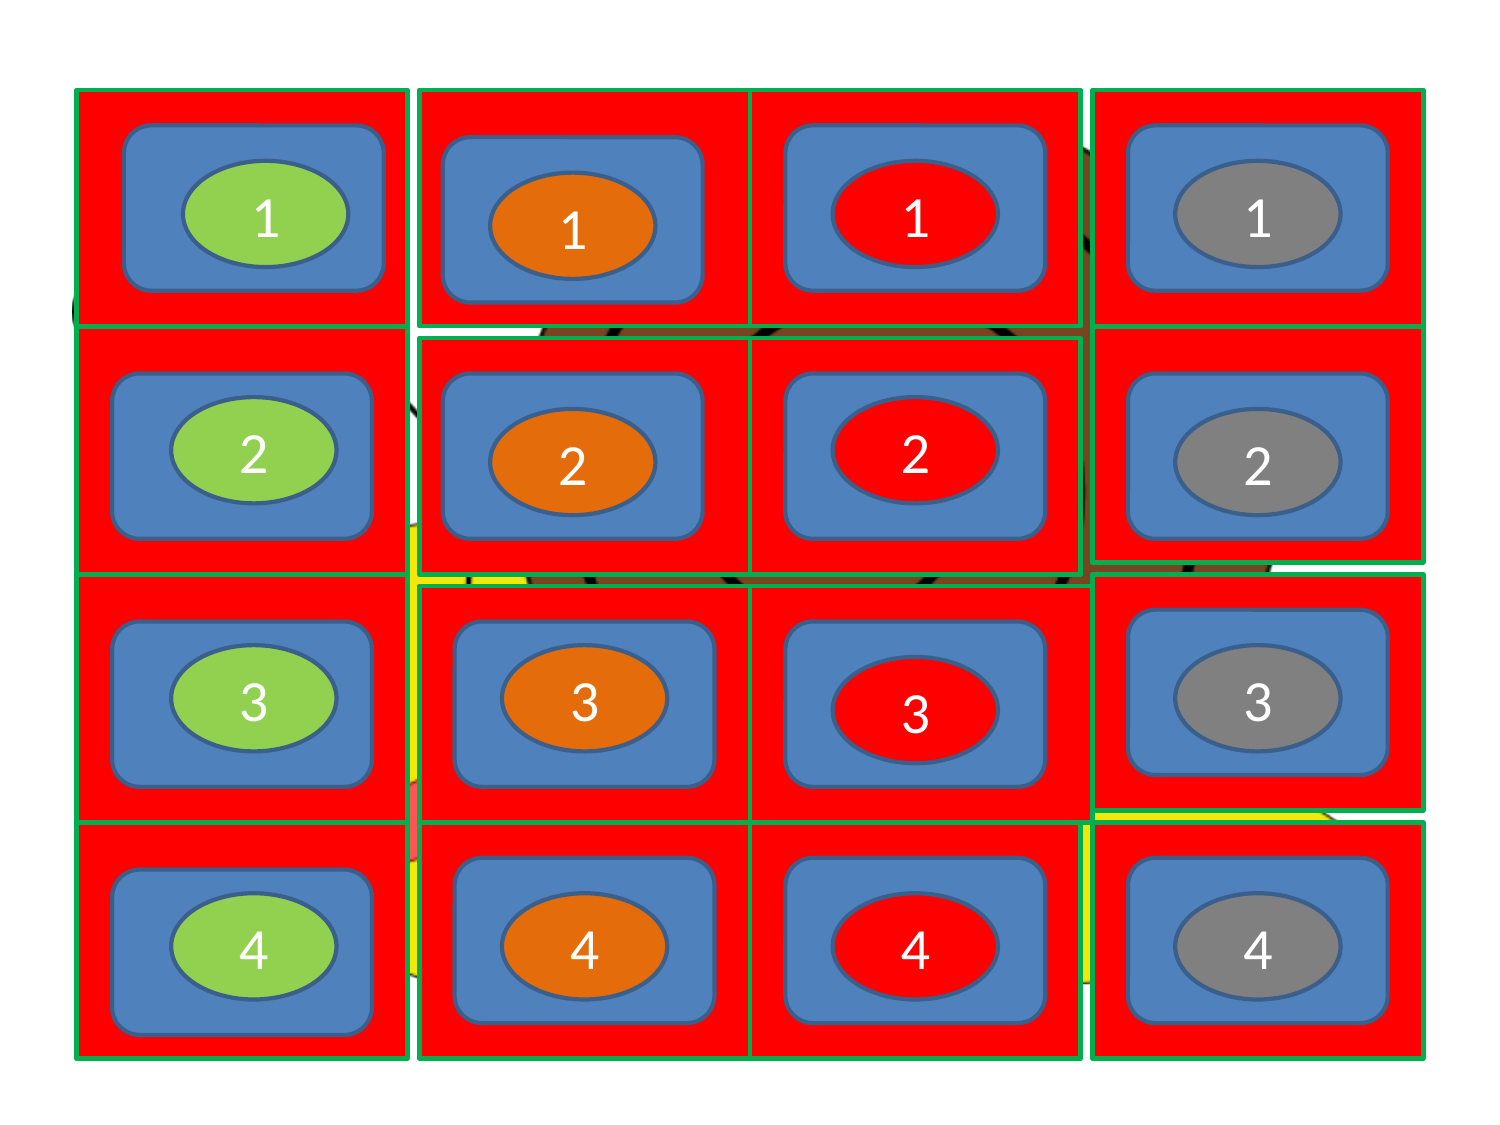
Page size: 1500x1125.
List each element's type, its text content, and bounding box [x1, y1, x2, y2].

text_box 33 [417, 1020, 748, 1061]
text_box 94 [748, 1020, 1083, 1061]
text_box 45 [1090, 88, 1425, 328]
text_box 65 [1416, 328, 1425, 564]
text_box 92 [1090, 820, 1425, 1061]
text_box 100 [1416, 572, 1425, 813]
text_box 26 + 7 [465, 1020, 704, 1026]
text_box 55 [75, 88, 410, 100]
picture [72, 101, 1411, 1012]
text_box 56 [75, 1020, 410, 1061]
text_box 83 + 9 [1138, 1020, 1377, 1026]
text_box 48 + 8 [112, 1020, 372, 1038]
text_box 77 [417, 88, 752, 100]
text_box 88 + 6 [796, 1020, 1035, 1026]
text_box 62 [752, 88, 1083, 100]
